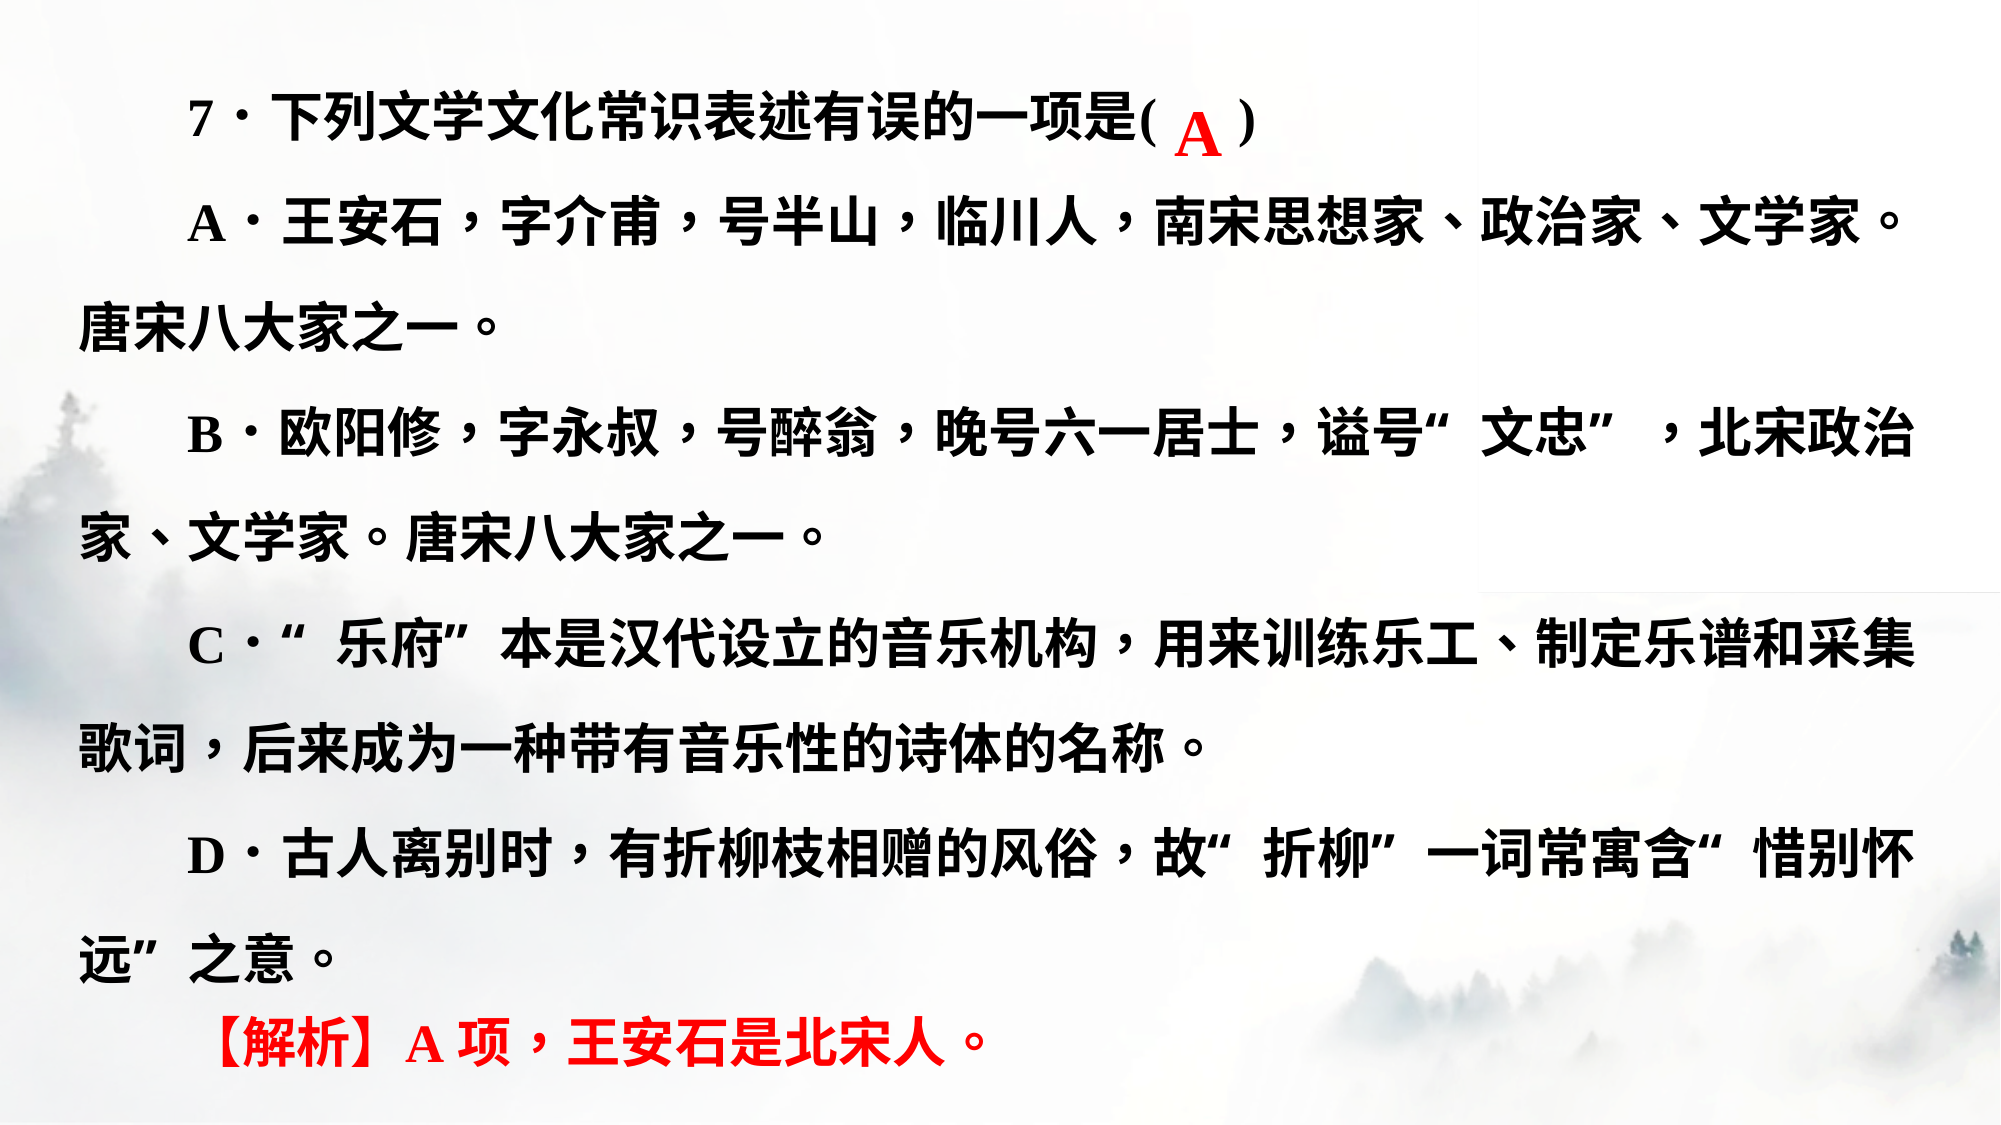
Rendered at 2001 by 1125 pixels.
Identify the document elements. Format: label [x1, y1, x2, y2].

text_box [78, 81, 1921, 1007]
text_box [78, 1007, 1921, 1114]
picture [0, 0, 2001, 1125]
